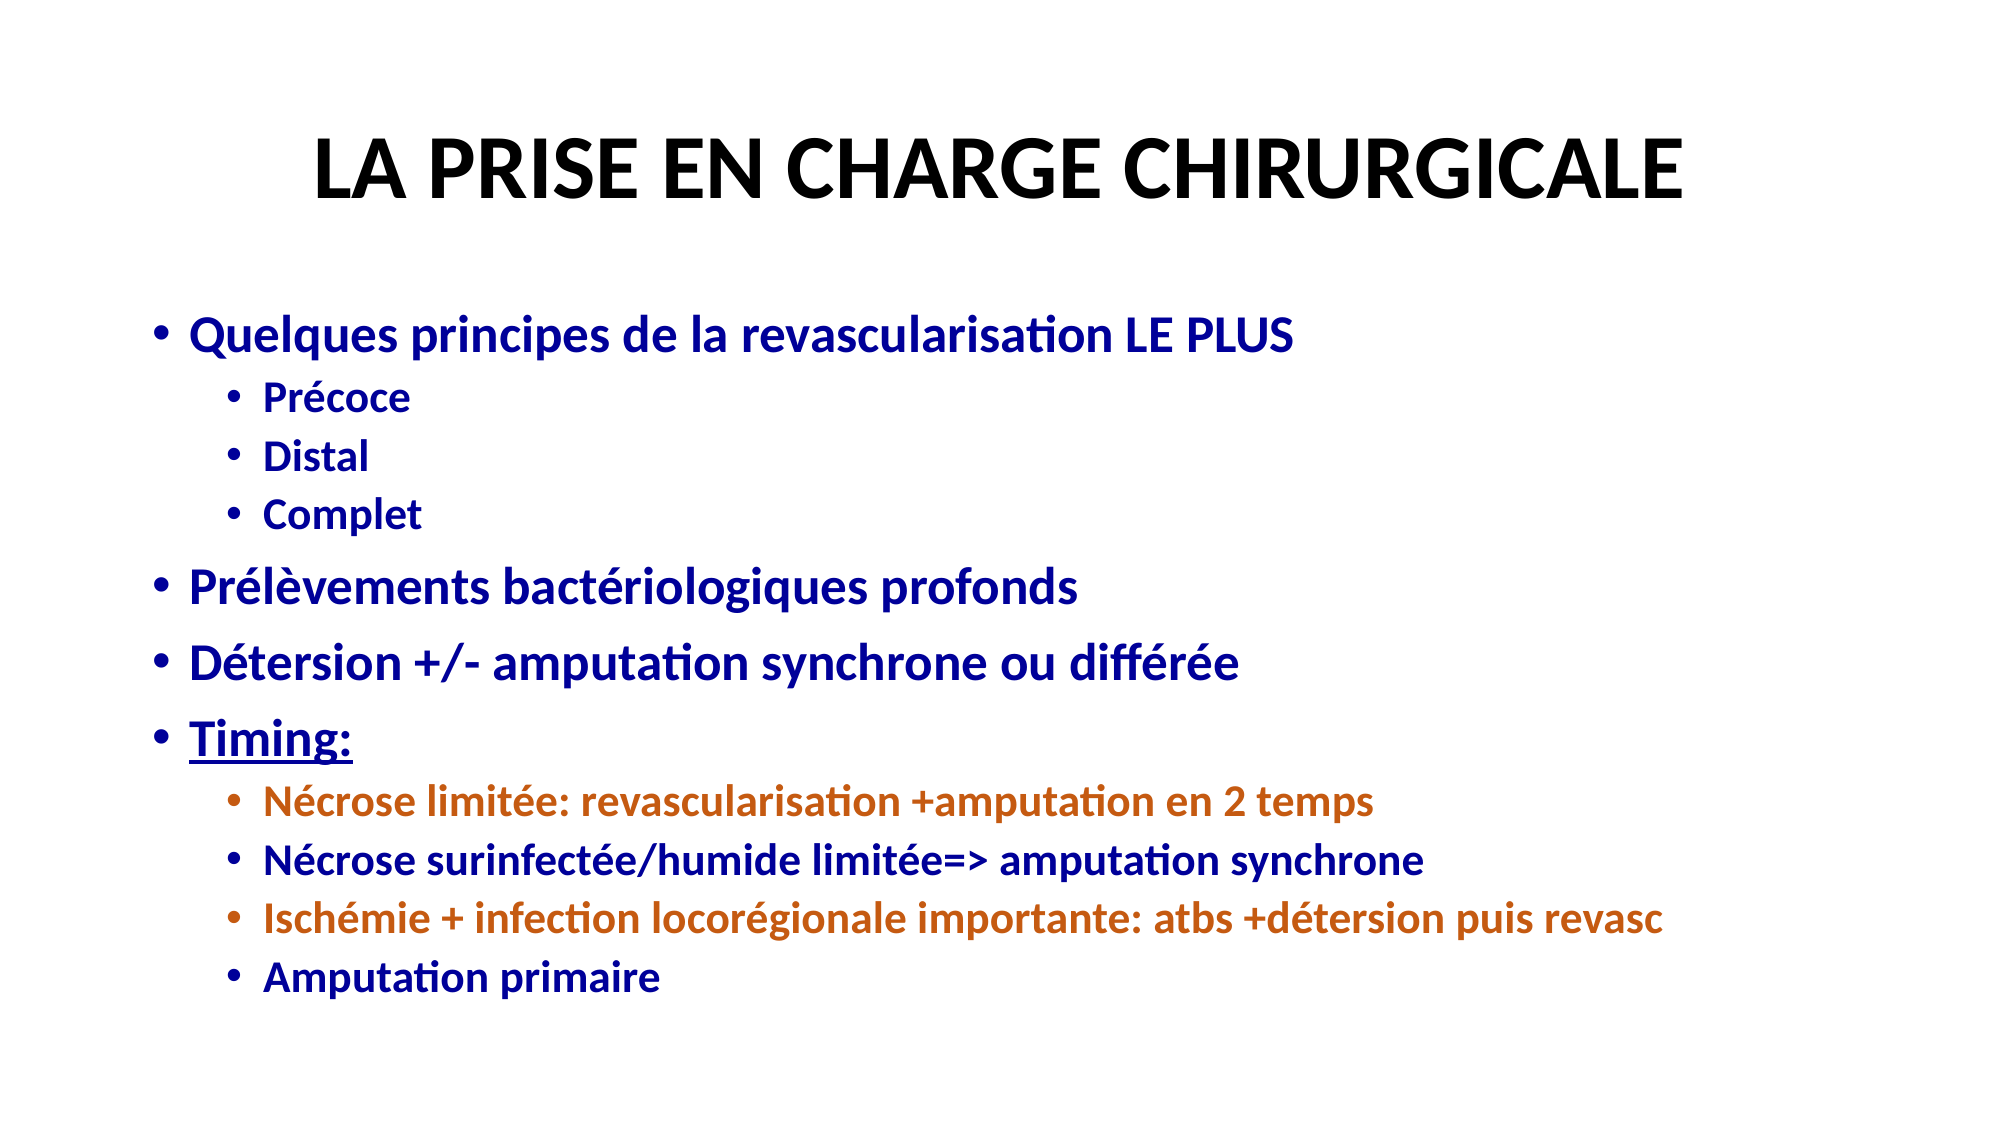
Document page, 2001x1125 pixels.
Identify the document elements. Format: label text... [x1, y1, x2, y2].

list Quelques principes de la revascularisation LE PLUS Précoce Distal Complet Prélèvements bactériologiques profonds Détersion +/- amputation synchrone ou différée Timing: Nécrose limitée: revascularisation +amputation en 2 temps Nécrose surinfectée/humide limitée=> amputation synchrone Ischémie + infection locorégionale importante: atbs +détersion puis revasc Amputation primaire [137, 299, 1863, 1014]
title LA PRISE EN CHARGE CHIRURGICALE [137, 59, 1863, 278]
